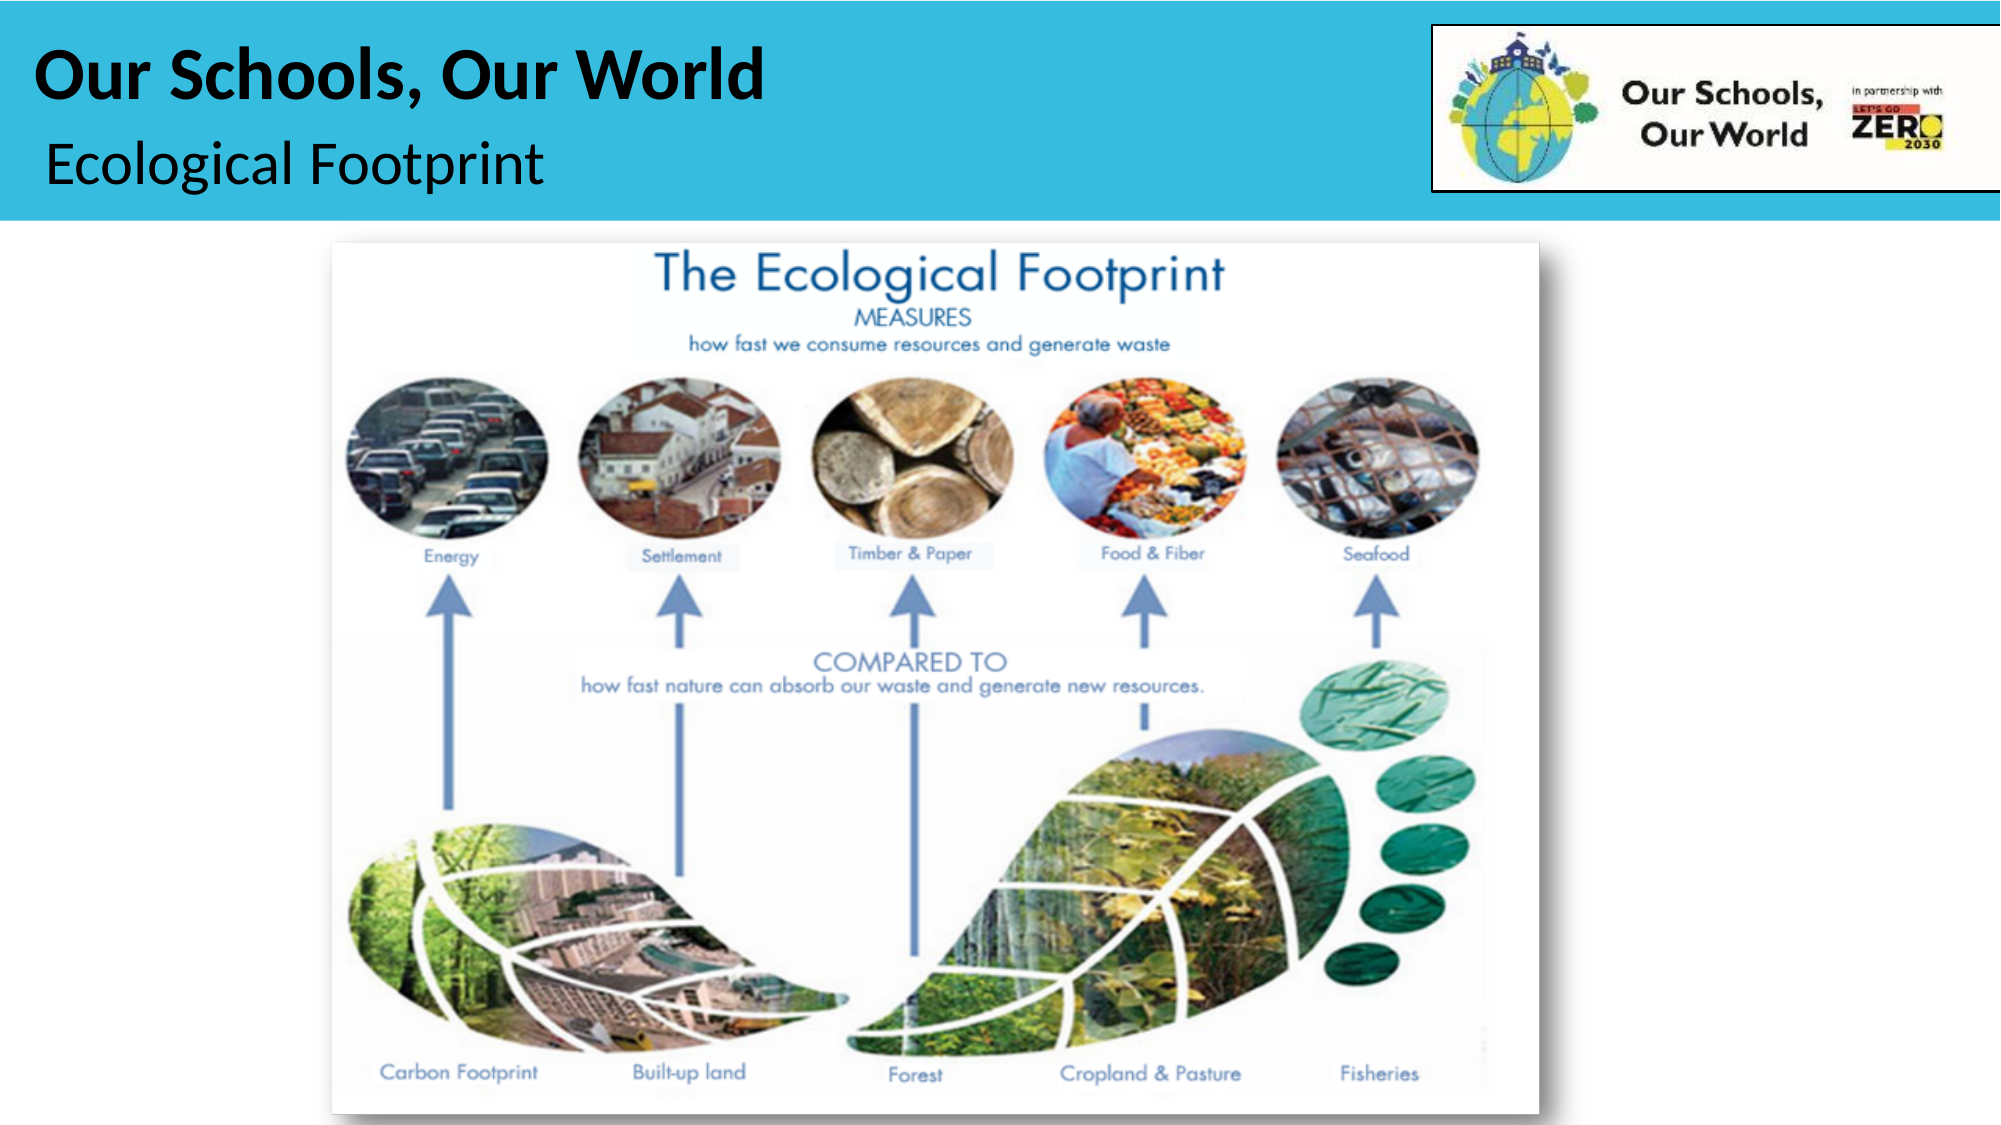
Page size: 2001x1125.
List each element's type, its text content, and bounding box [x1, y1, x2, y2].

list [304, 215, 1597, 1125]
picture [1432, 25, 2000, 191]
title Our Schools, Our World Ecological Footprint [0, 0, 2000, 221]
